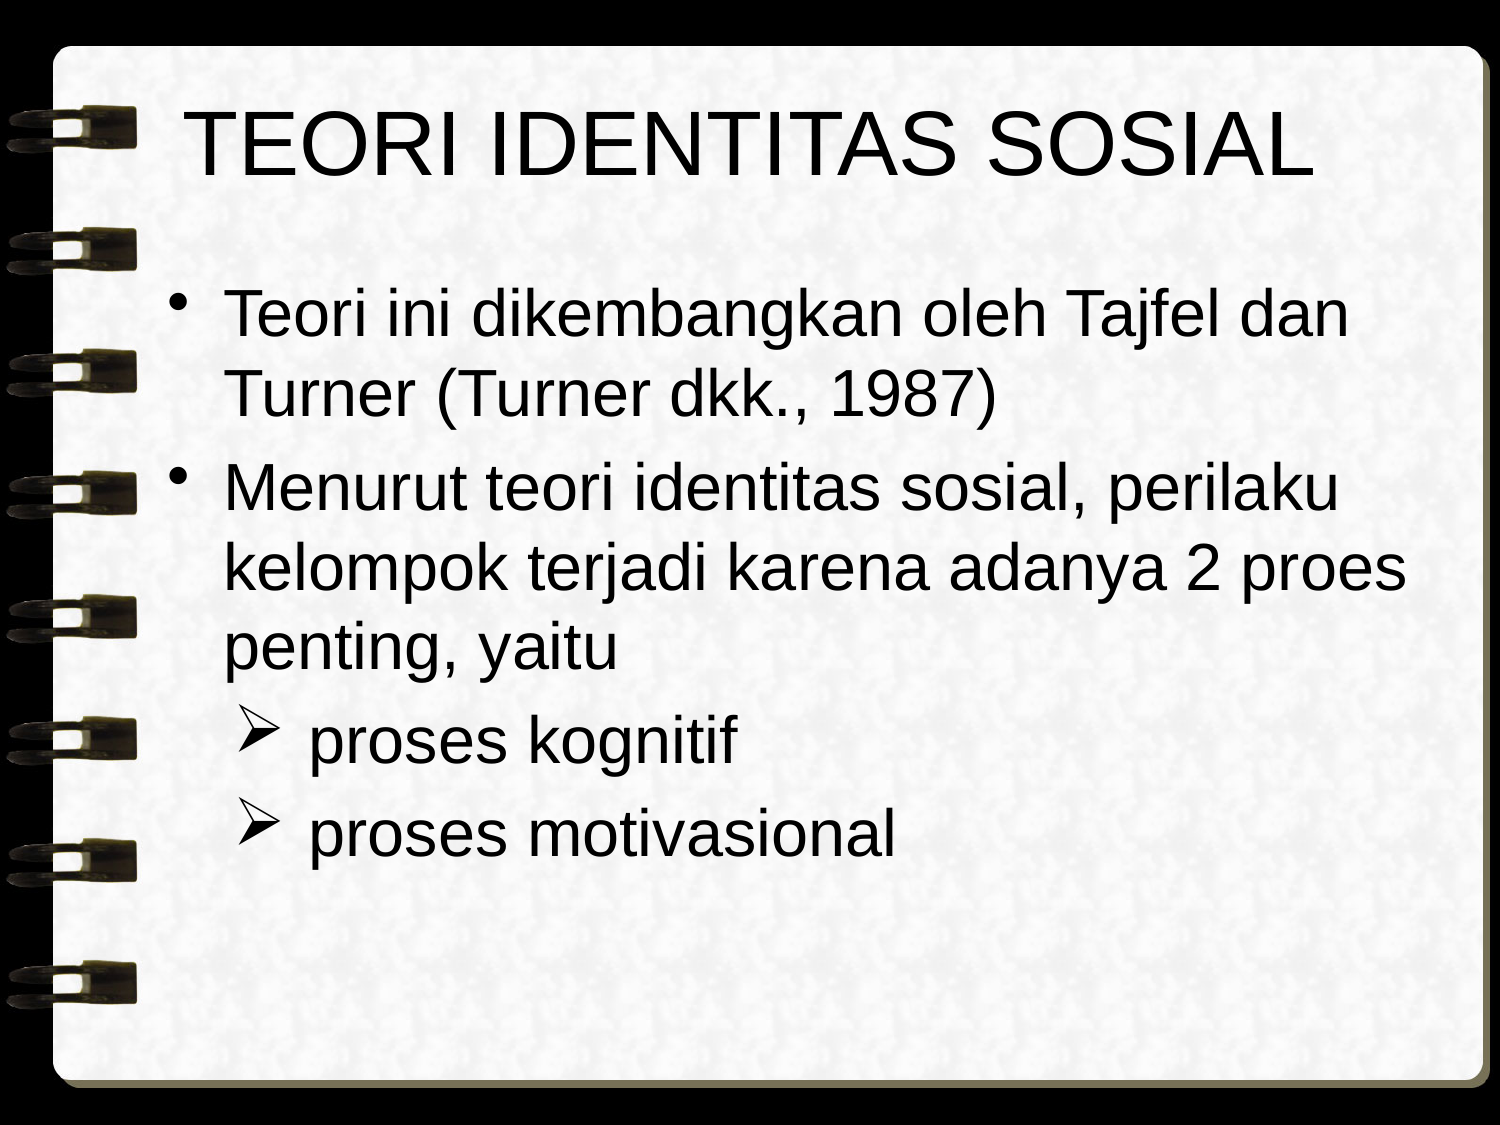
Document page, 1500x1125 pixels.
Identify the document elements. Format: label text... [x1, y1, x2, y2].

picture [0, 0, 1500, 1125]
list Teori ini dikembangkan oleh Tajfel dan Turner (Turner dkk., 1987) Menurut teori identitas sosial, perilaku kelompok terjadi karena adanya 2 proes penting, yaitu proses kognitif proses motivasional [152, 262, 1426, 1006]
title TEORI IDENTITAS SOSIAL [74, 44, 1426, 233]
